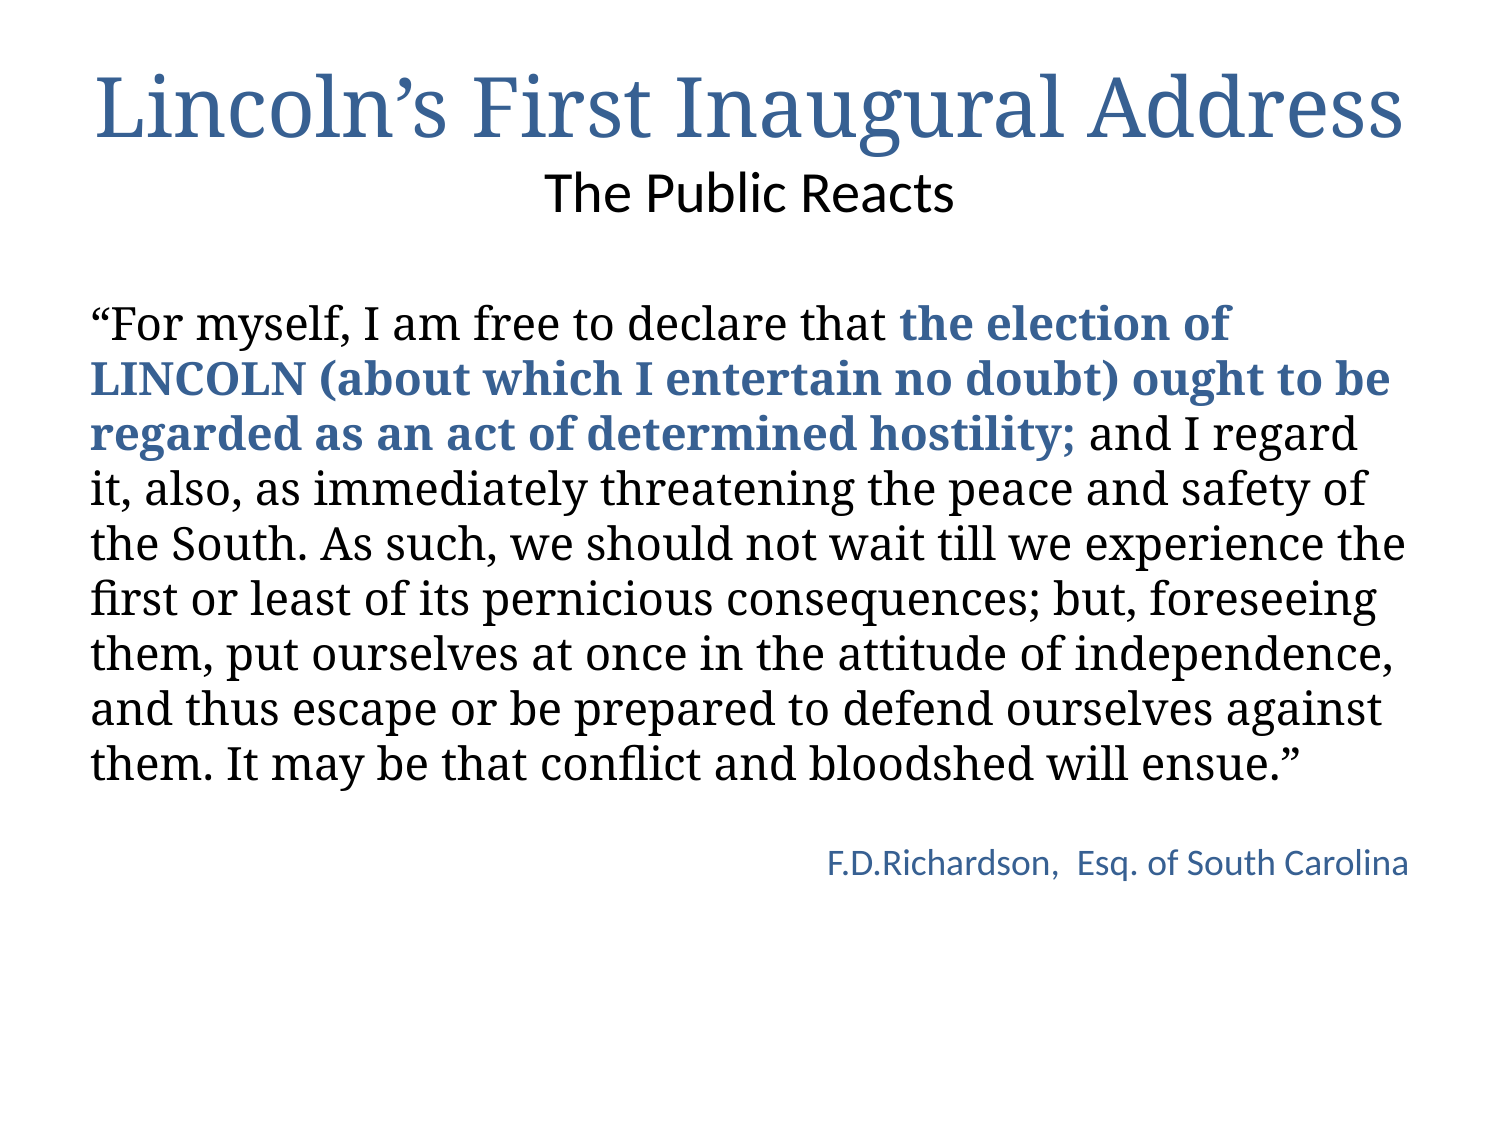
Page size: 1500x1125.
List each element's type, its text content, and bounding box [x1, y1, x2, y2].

list “For myself, I am free to declare that the election of LINCOLN (about which I entertain no doubt) ought to be regarded as an act of determined hostility; and I regard it, also, as immediately threatening the peace and safety of the South. As such, we should not wait till we experience the first or least of its pernicious consequences; but, foreseeing them, put ourselves at once in the attitude of independence, and thus escape or be prepared to defend ourselves against them. It may be that conflict and bloodshed will ensue.” F.D.Richardson, Esq. of South Carolina [75, 287, 1425, 978]
title Lincoln’s First Inaugural Address The Public Reacts [75, 45, 1425, 233]
